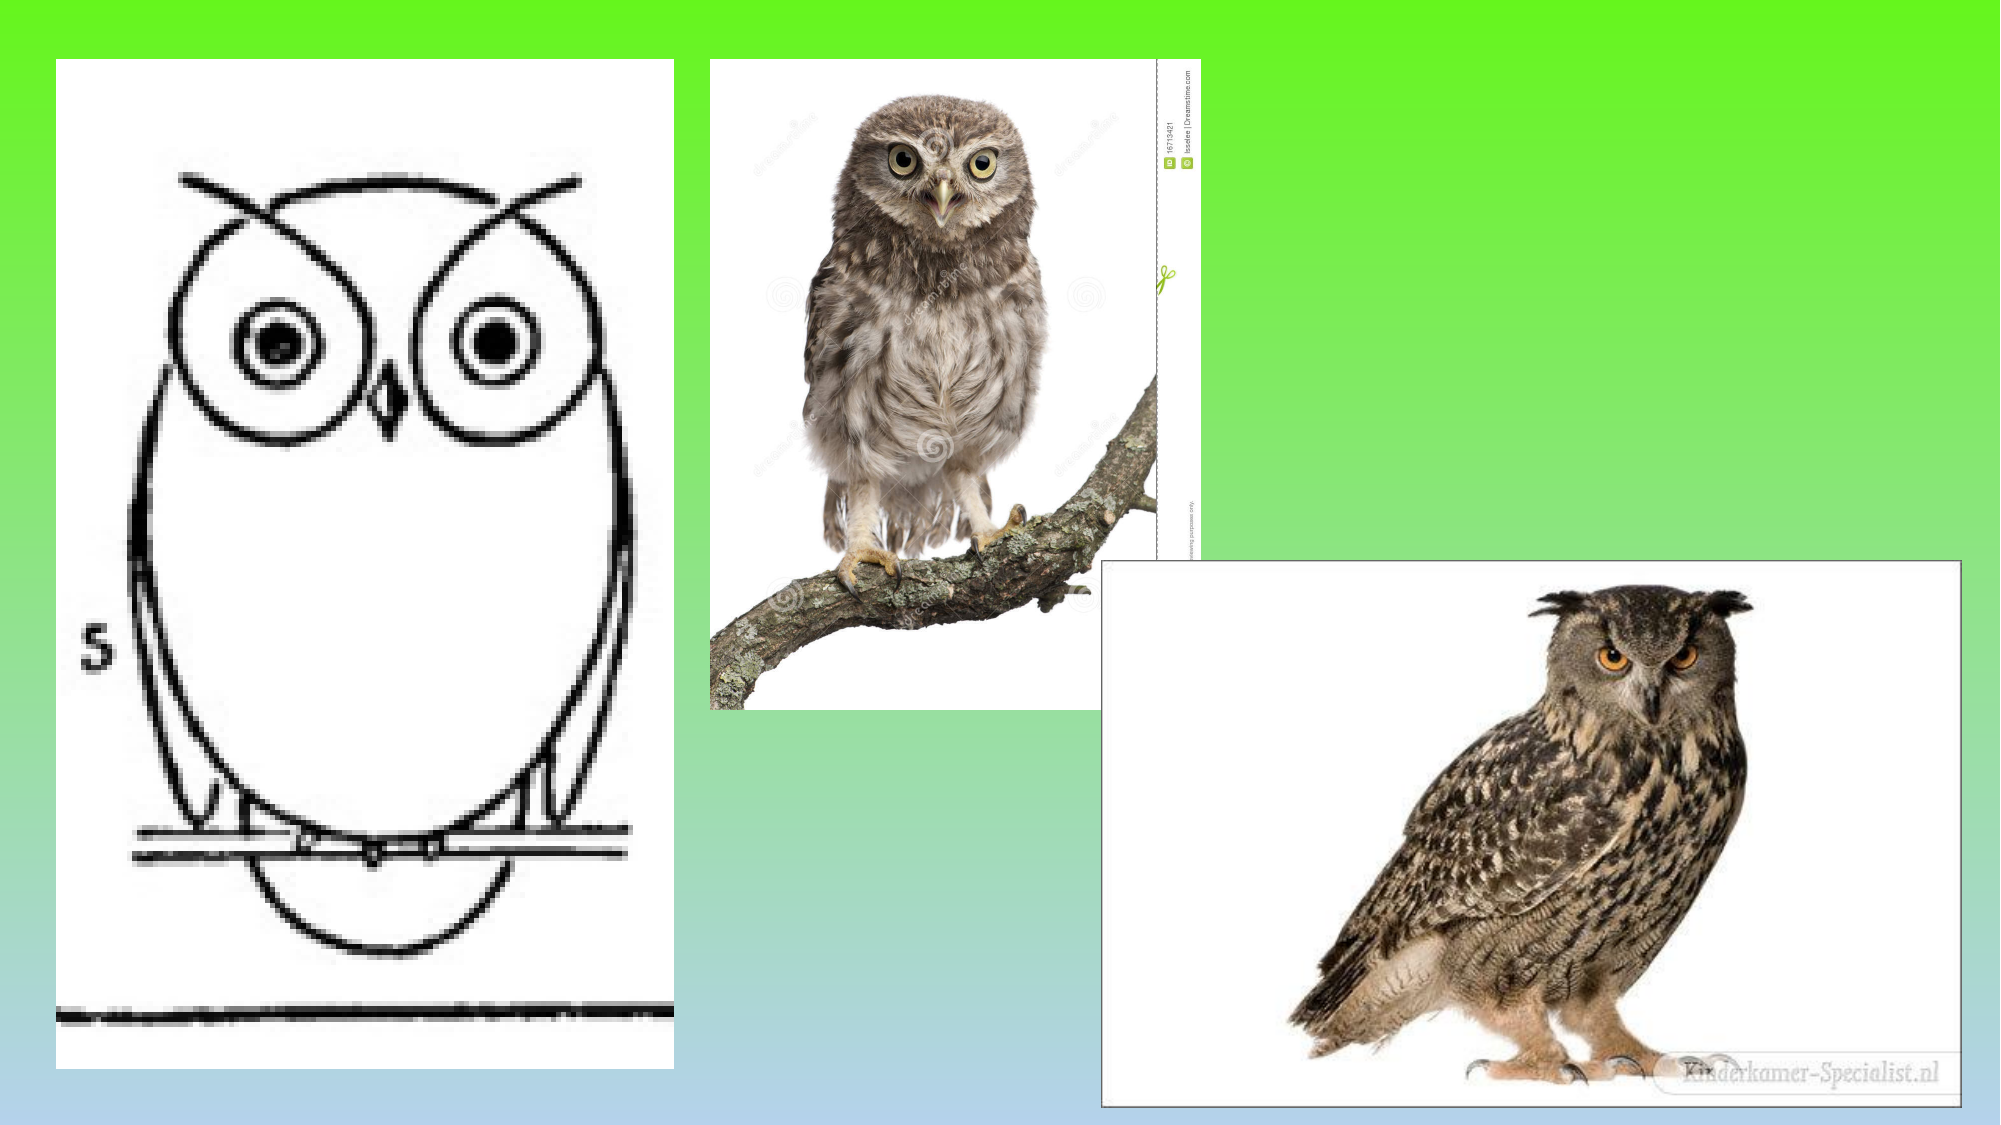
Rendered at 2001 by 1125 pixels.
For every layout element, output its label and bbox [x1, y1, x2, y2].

list [710, 59, 1201, 710]
picture [56, 59, 674, 1069]
picture [1101, 560, 1962, 1108]
